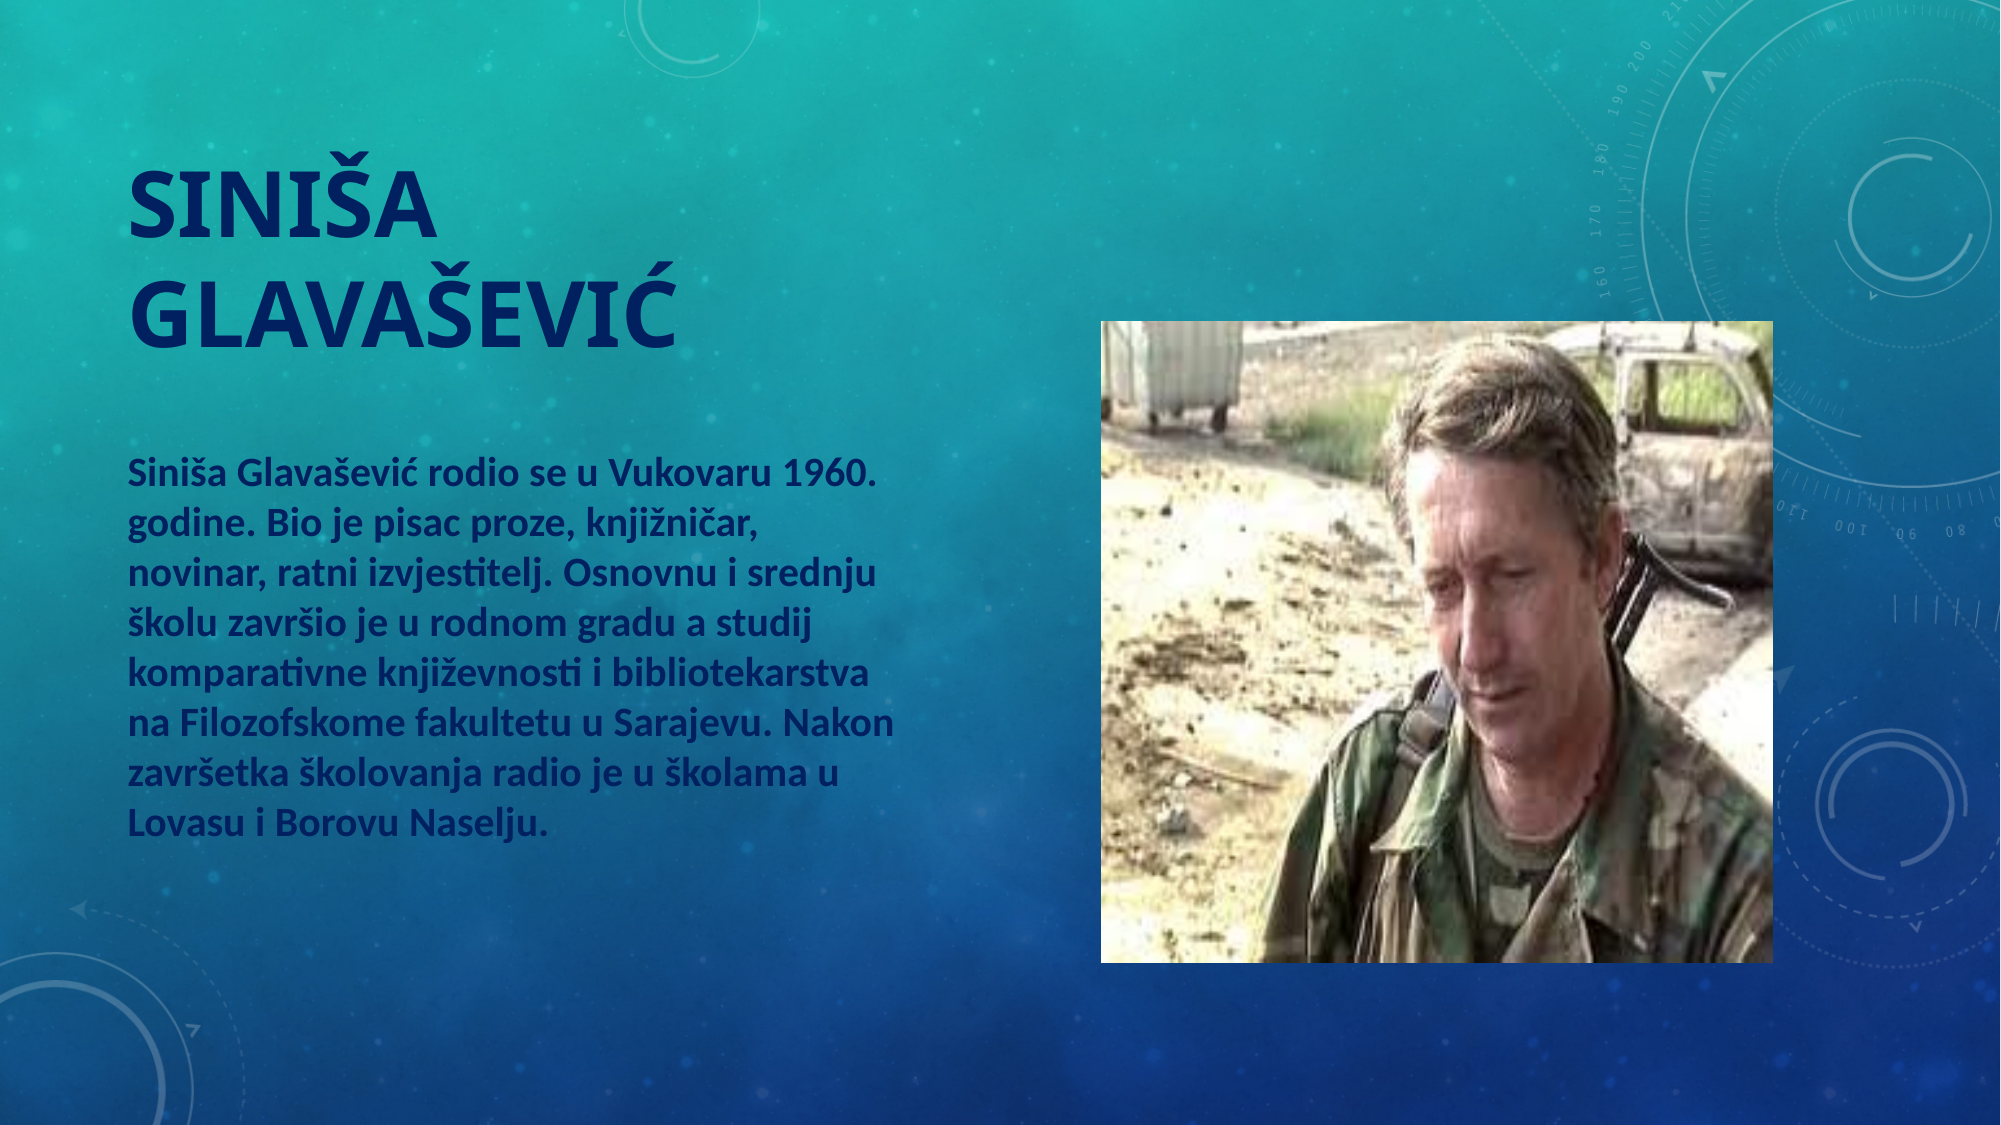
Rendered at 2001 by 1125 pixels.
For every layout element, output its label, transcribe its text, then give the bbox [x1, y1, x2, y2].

list Siniša Glavašević rodio se u Vukovaru 1960. godine. Bio je pisac proze, knjižničar, novinar, ratni izvjestitelj. Osnovnu i srednju školu završio je u rodnom gradu a studij komparativne književnosti i bibliotekarstva na Filozofskome fakultetu u Sarajevu. Nakon završetka školovanja radio je u školama u Lovasu i Borovu Naselju. [112, 437, 917, 946]
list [1101, 321, 1774, 963]
picture [0, 0, 2001, 1125]
title SINIŠA GLAVAŠEVIĆ [112, 195, 942, 374]
